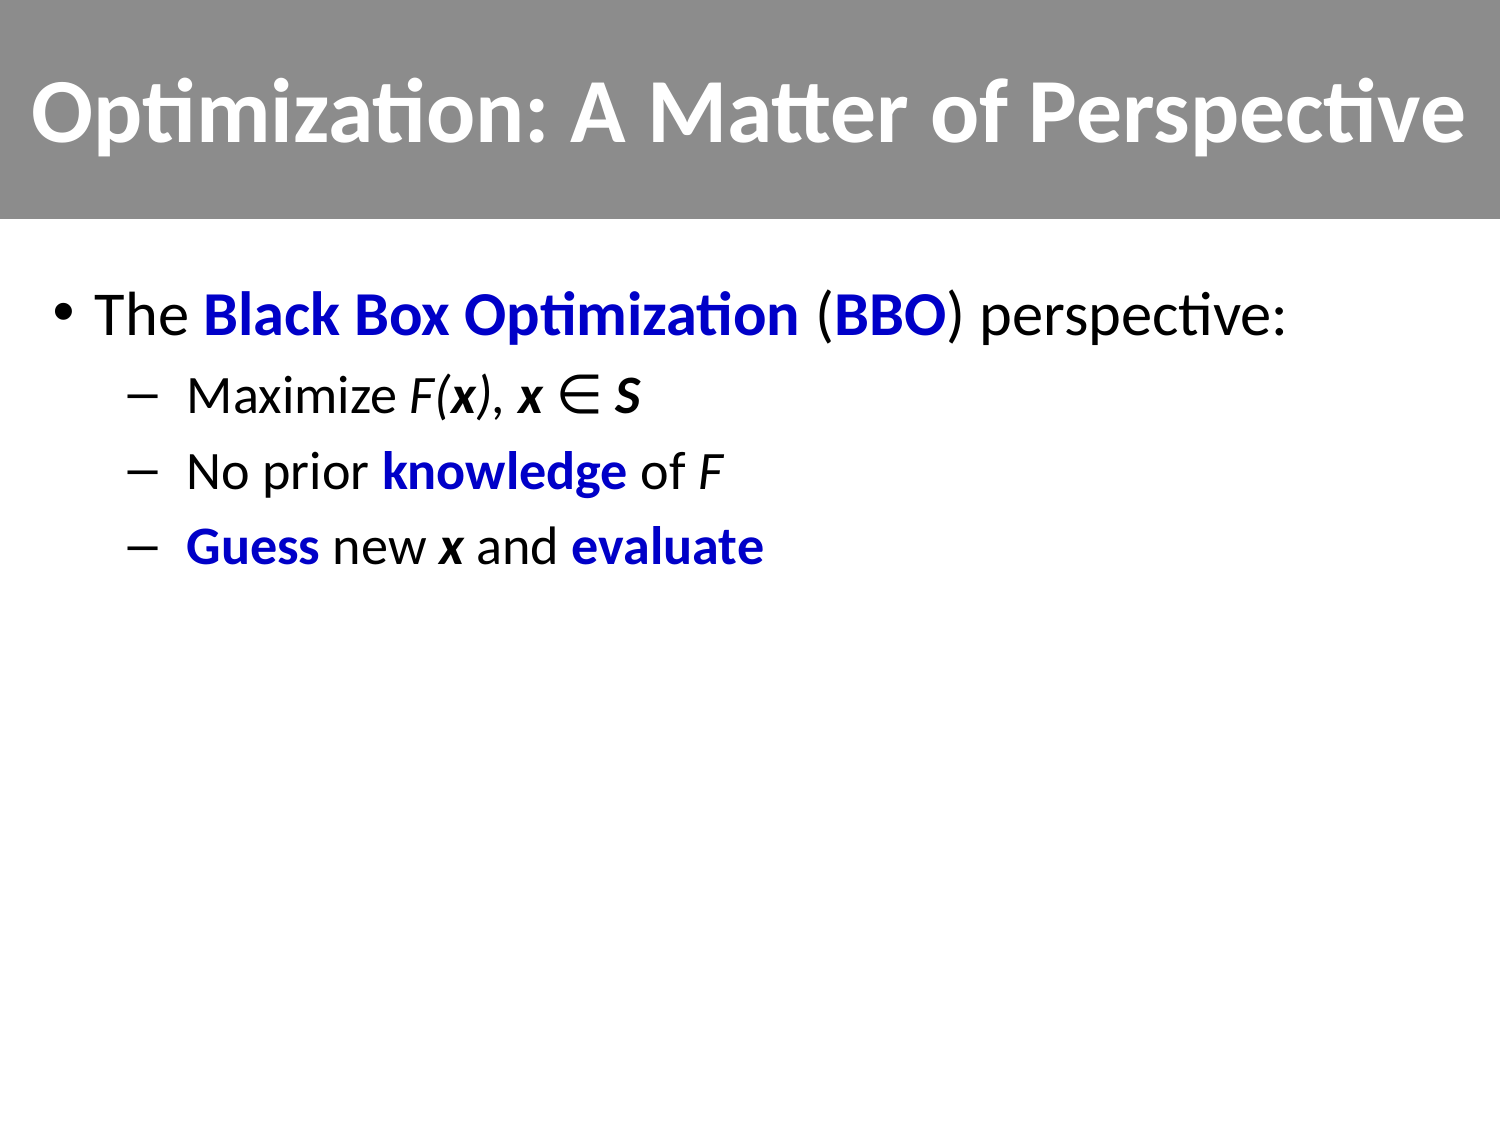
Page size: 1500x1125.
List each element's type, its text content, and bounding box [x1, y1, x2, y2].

list The Black Box Optimization (BBO) perspective: Maximize F(x), x ∈ S No prior knowledge of F Guess new x and evaluate [37, 265, 1425, 1009]
picture [0, 0, 1500, 220]
